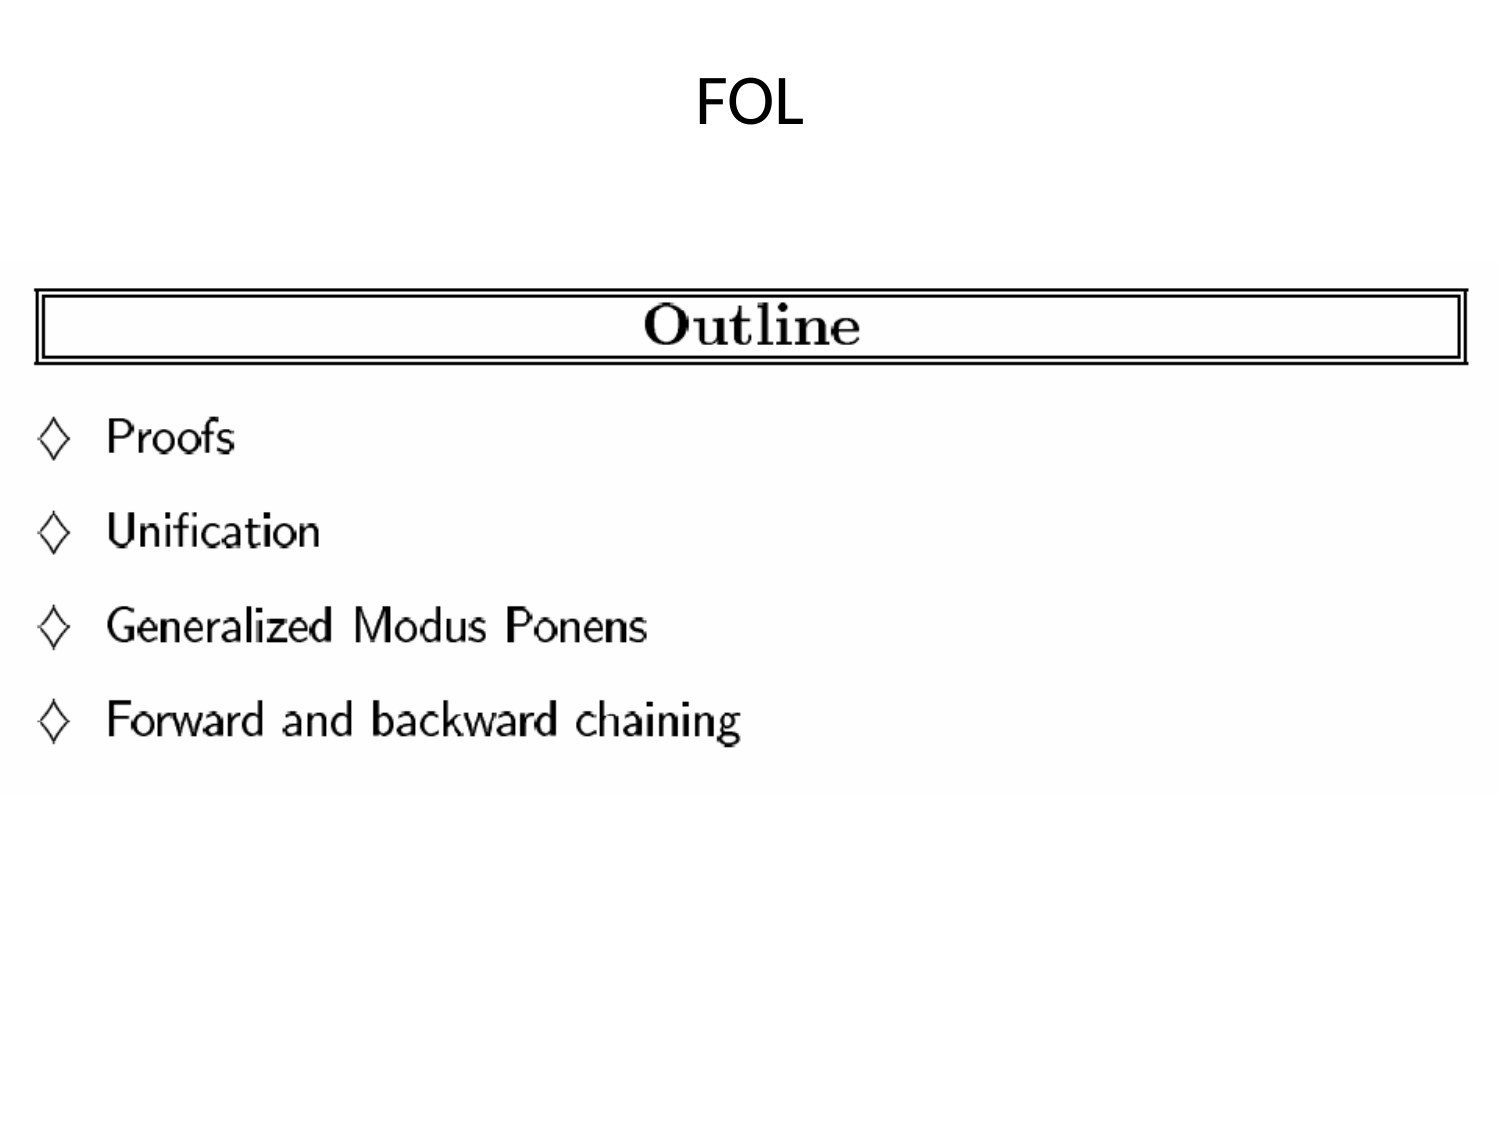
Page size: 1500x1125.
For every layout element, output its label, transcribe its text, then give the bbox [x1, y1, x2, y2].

picture [0, 262, 1500, 796]
title FOL [75, 45, 1425, 233]
